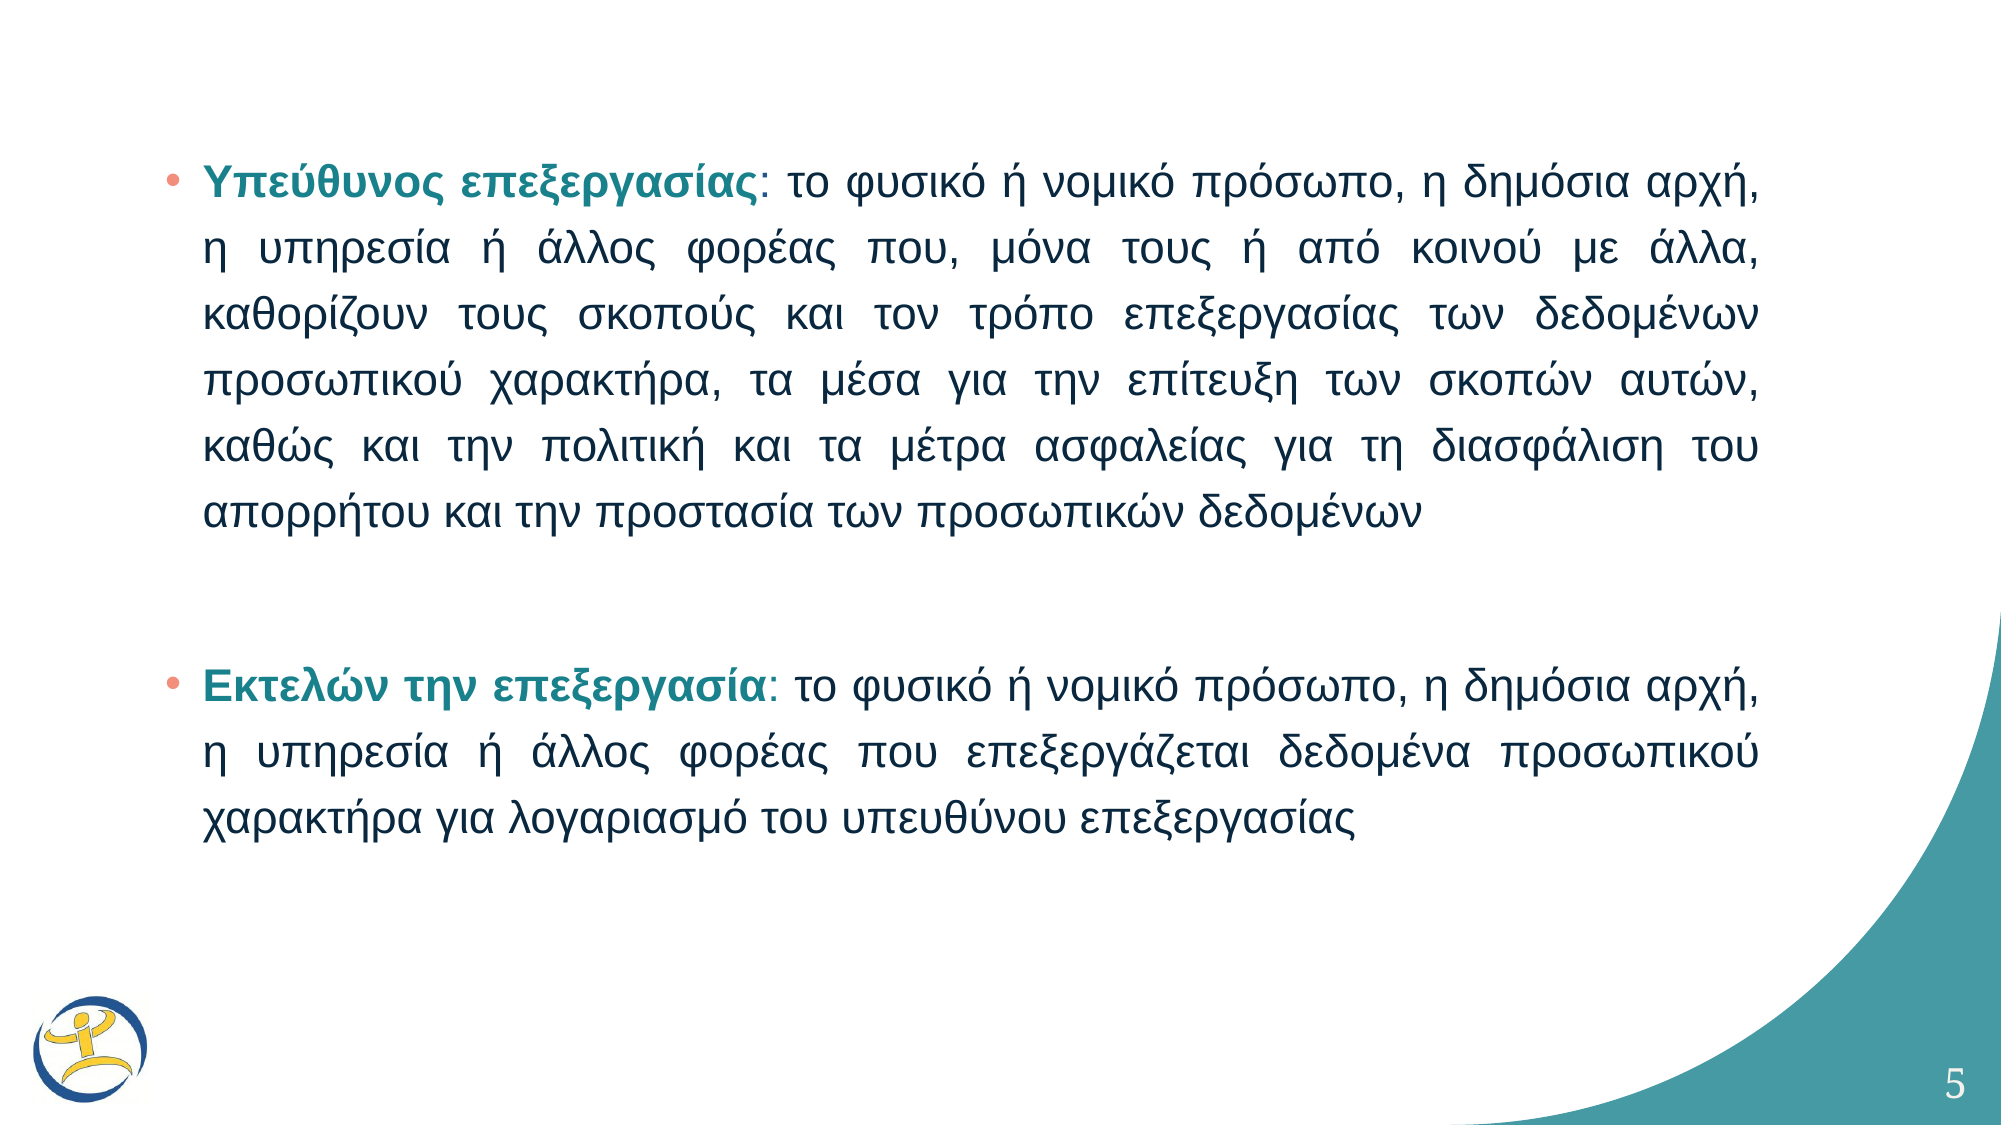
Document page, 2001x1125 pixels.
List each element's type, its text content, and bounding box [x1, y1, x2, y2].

picture [31, 991, 149, 1109]
slide_number 5 [1868, 1055, 1983, 1116]
list Υπεύθυνος επεξεργασίας: το φυσικό ή νομικό πρόσωπο, η δημόσια αρχή, η υπηρεσία ή άλλος φορέας που, μόνα τους ή από κοινού με άλλα, καθορίζουν τους σκοπούς και τον τρόπο επεξεργασίας των δεδομένων προσωπικού χαρακτήρα, τα μέσα για την επίτευξη των σκοπών αυτών, καθώς και την πολιτική και τα μέτρα ασφαλείας για τη διασφάλιση του απορρήτου και την προστασία των προσωπικών δεδομένων Εκτελών την επεξεργασία: το φυσικό ή νομικό πρόσωπο, η δημόσια αρχή, η υπηρεσία ή άλλος φορέας που επεξεργάζεται δεδομένα προσωπικού χαρακτήρα για λογαριασμό του υπευθύνου επεξεργασίας [150, 133, 1777, 975]
